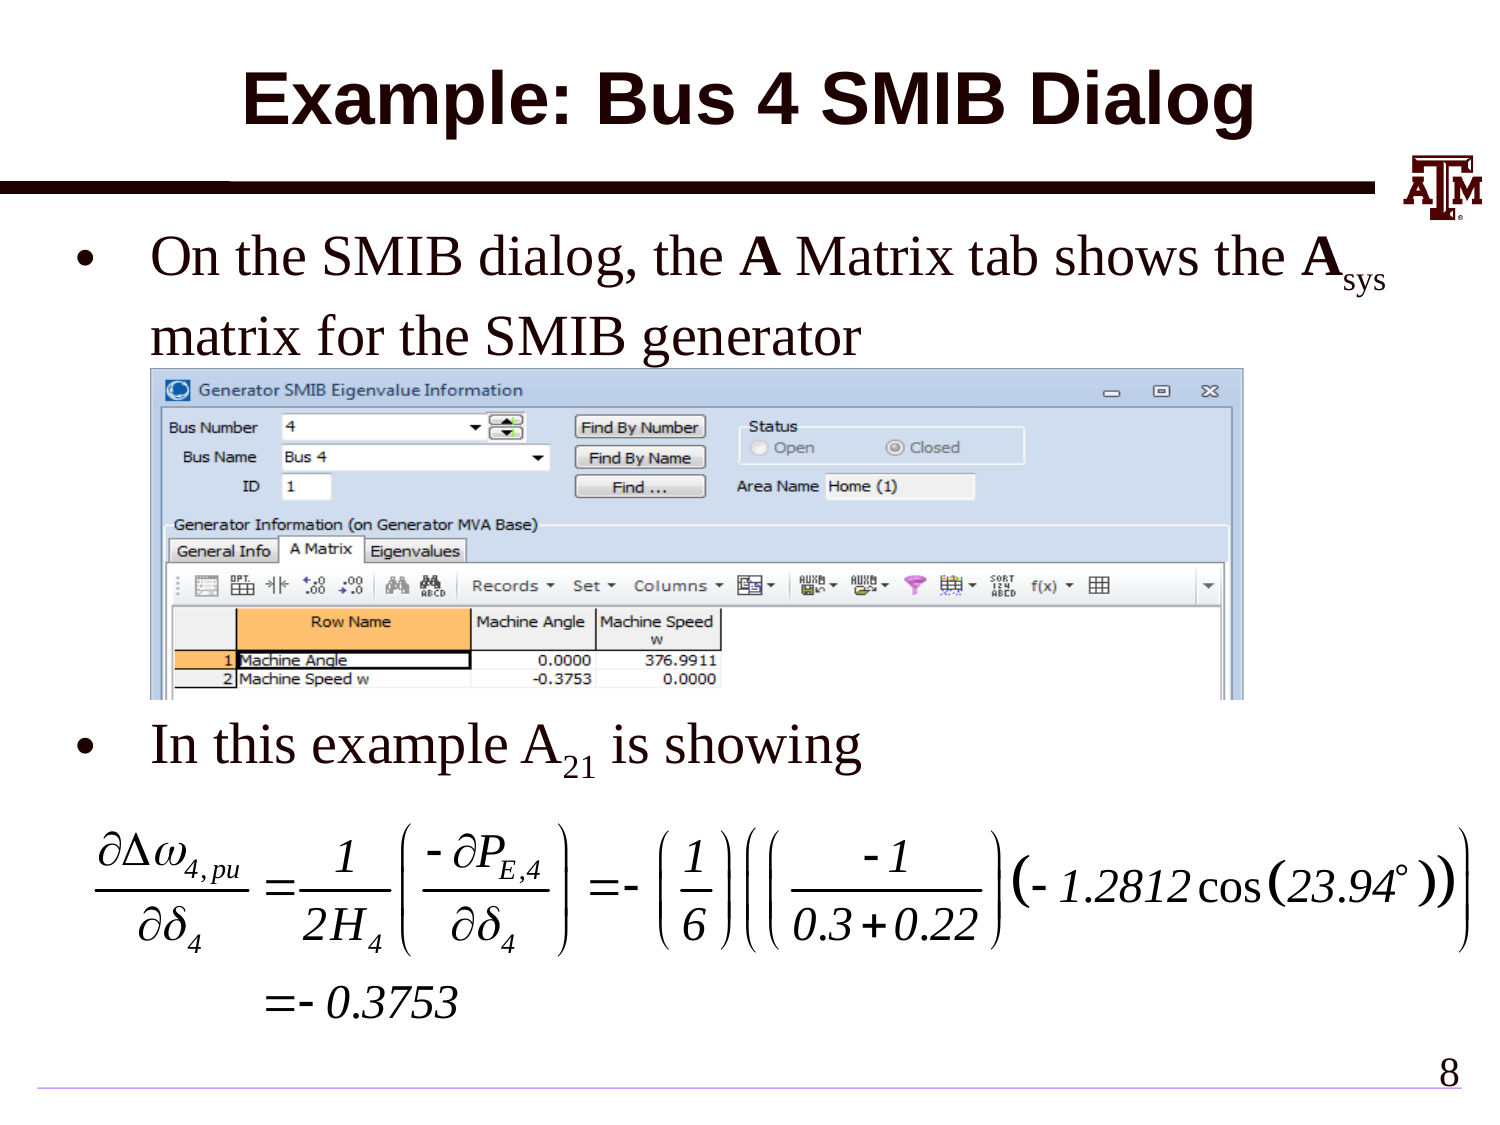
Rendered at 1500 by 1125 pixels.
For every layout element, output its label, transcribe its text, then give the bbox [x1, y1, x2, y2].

list On the SMIB dialog, the A Matrix tab shows the Asys matrix for the SMIB generator In this example A21 is showing [59, 209, 1461, 388]
title Example: Bus 4 SMIB Dialog [37, 12, 1463, 188]
picture [149, 368, 1244, 701]
picture [1392, 137, 1493, 238]
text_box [87, 812, 1483, 1031]
slide_number 7 [1377, 1039, 1475, 1113]
